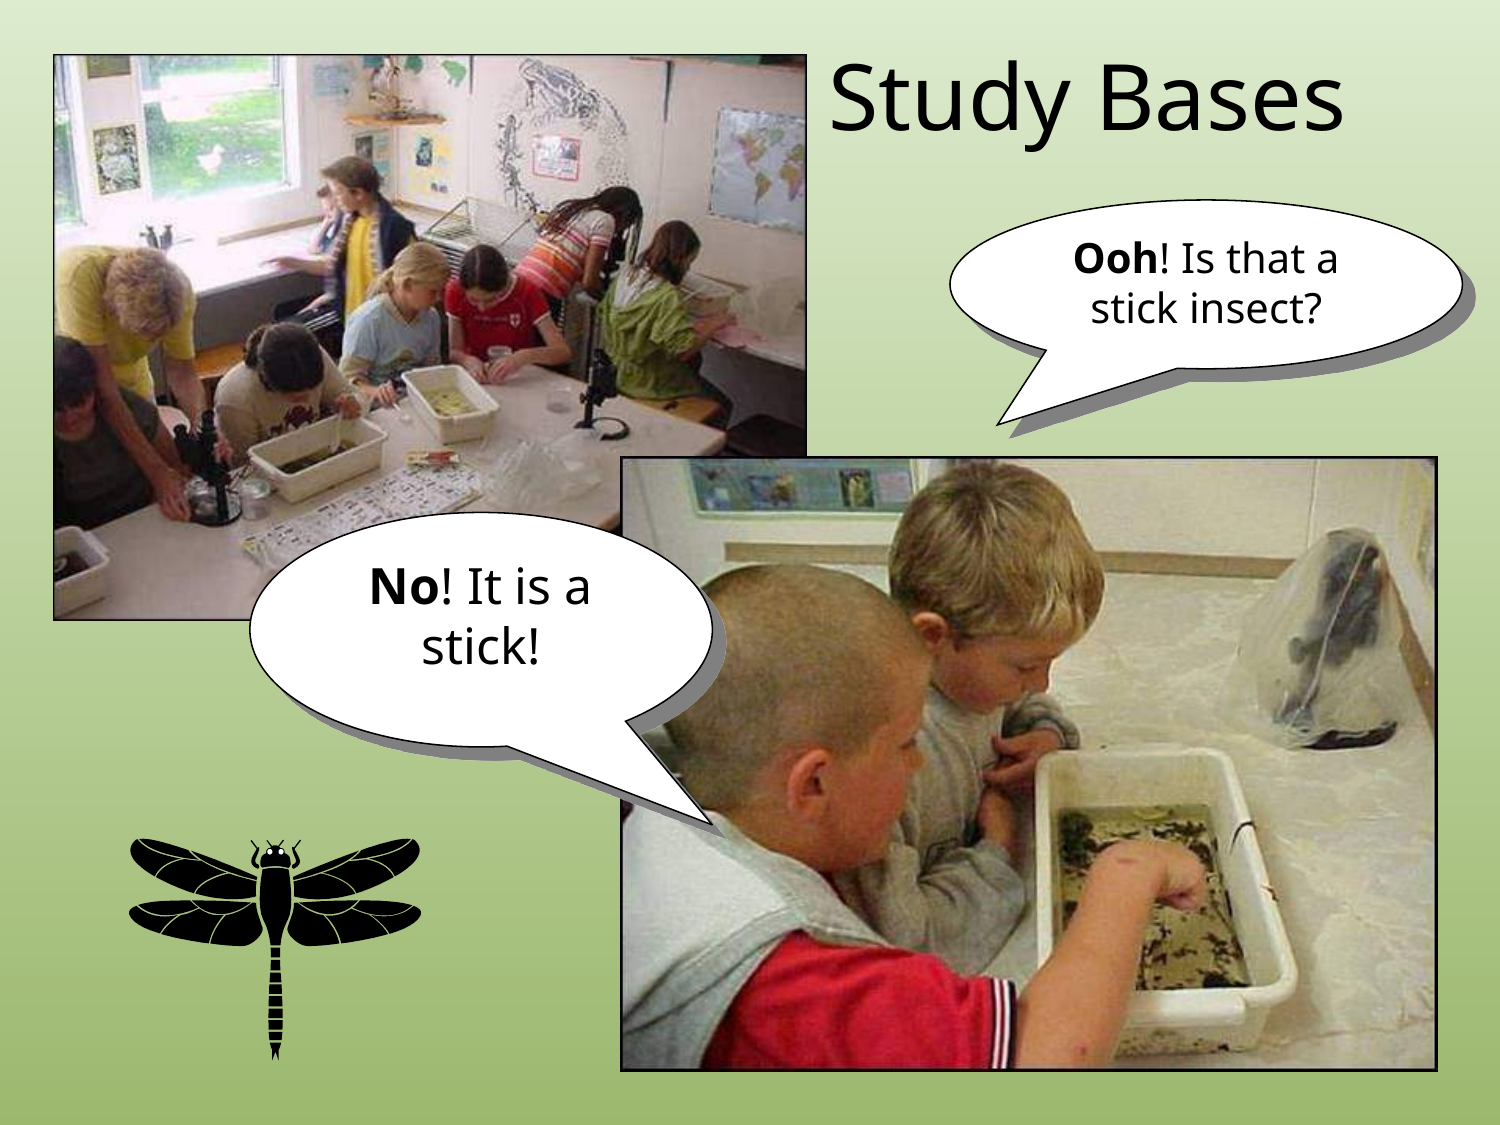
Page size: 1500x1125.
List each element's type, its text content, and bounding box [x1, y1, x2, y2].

picture [52, 54, 1439, 1072]
text_box Ooh! Is that a stick insect? [949, 199, 1463, 425]
text_box No! It is a stick! [249, 630, 614, 788]
title Study Bases [774, 0, 1400, 188]
picture [124, 837, 426, 1061]
